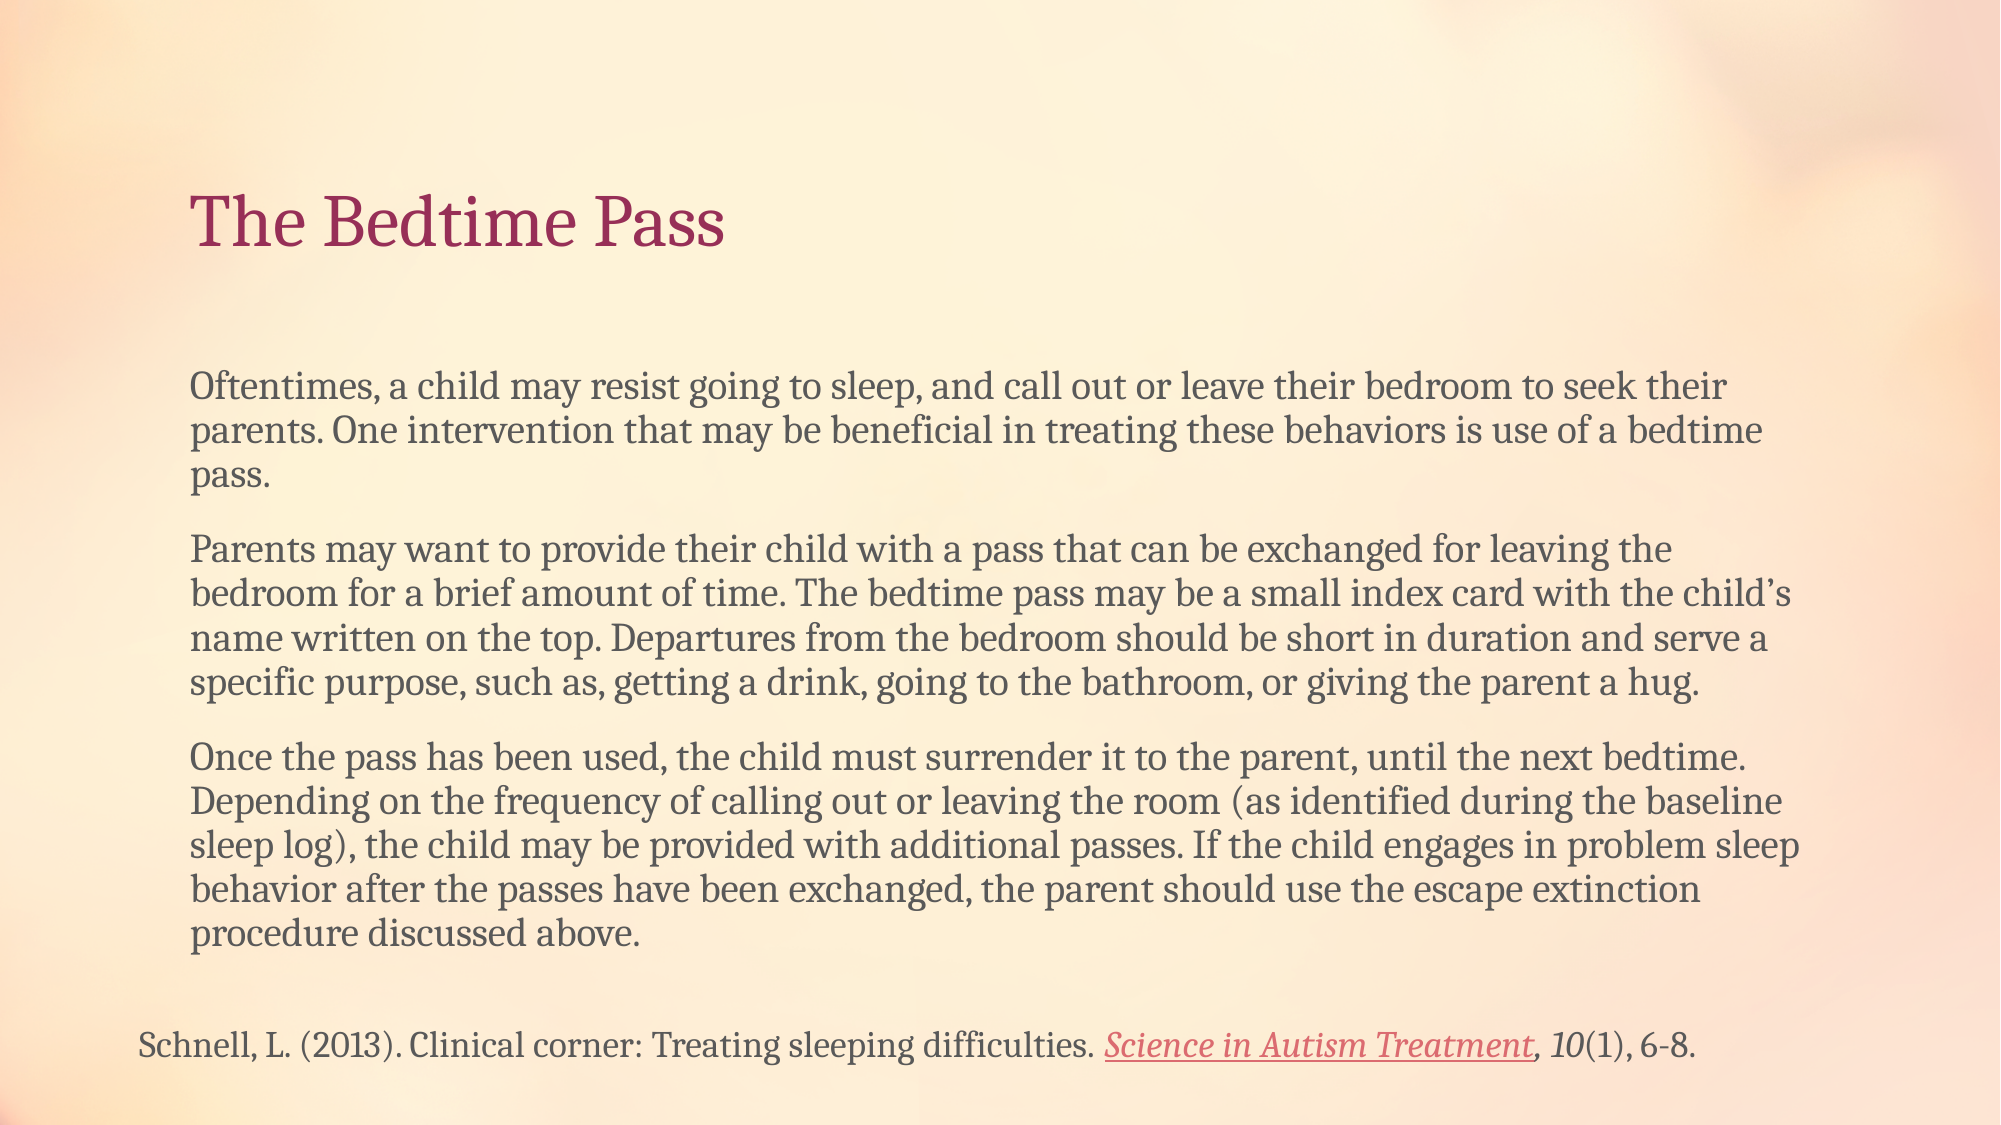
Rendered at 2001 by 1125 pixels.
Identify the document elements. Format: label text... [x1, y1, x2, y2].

picture [0, 0, 2001, 1125]
list Oftentimes, a child may resist going to sleep, and call out or leave their bedroom to seek their parents. One intervention that may be beneficial in treating these behaviors is use of a bedtime pass. Parents may want to provide their child with a pass that can be exchanged for leaving the bedroom for a brief amount of time. The bedtime pass may be a small index card with the child’s name written on the top. Departures from the bedroom should be short in duration and serve a specific purpose, such as, getting a drink, going to the bathroom, or giving the parent a hug. Once the pass has been used, the child must surrender it to the parent, until the next bedtime. Depending on the frequency of calling out or leaving the room (as identified during the baseline sleep log), the child may be provided with additional passes. If the child engages in problem sleep behavior after the passes have been exchanged, the parent should use the escape extinction procedure discussed above. [174, 312, 1825, 1012]
title The Bedtime Pass [174, 75, 1825, 271]
text_box Schnell, L. (2013). Clinical corner: Treating sleeping difficulties. Science in Autism Treatment, 10(1), 6-8. [124, 1012, 1865, 1073]
